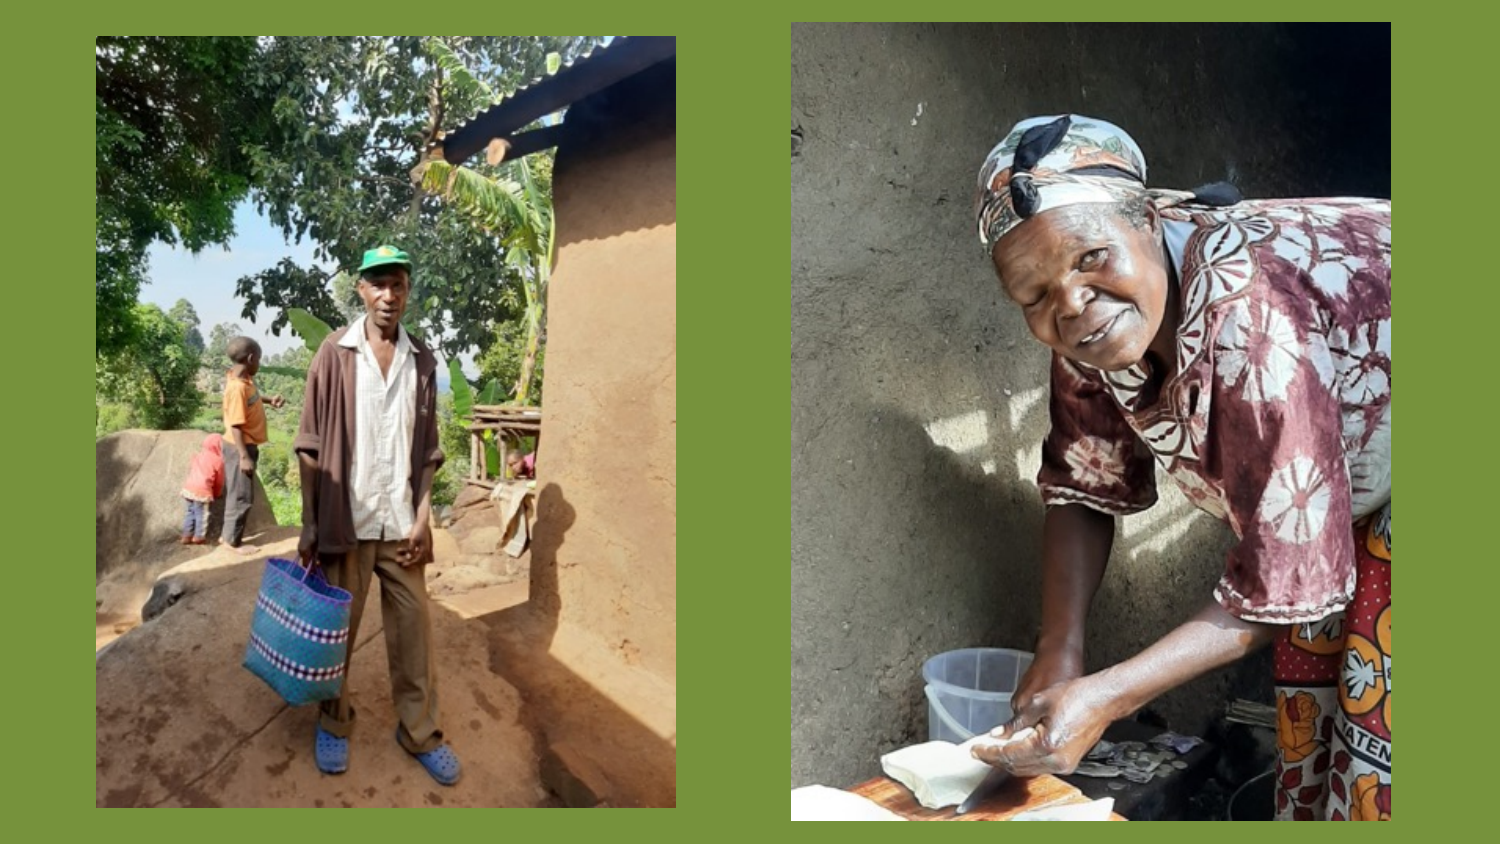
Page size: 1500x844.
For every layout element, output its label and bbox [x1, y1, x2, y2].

picture [96, 35, 676, 808]
picture [791, 22, 1391, 822]
